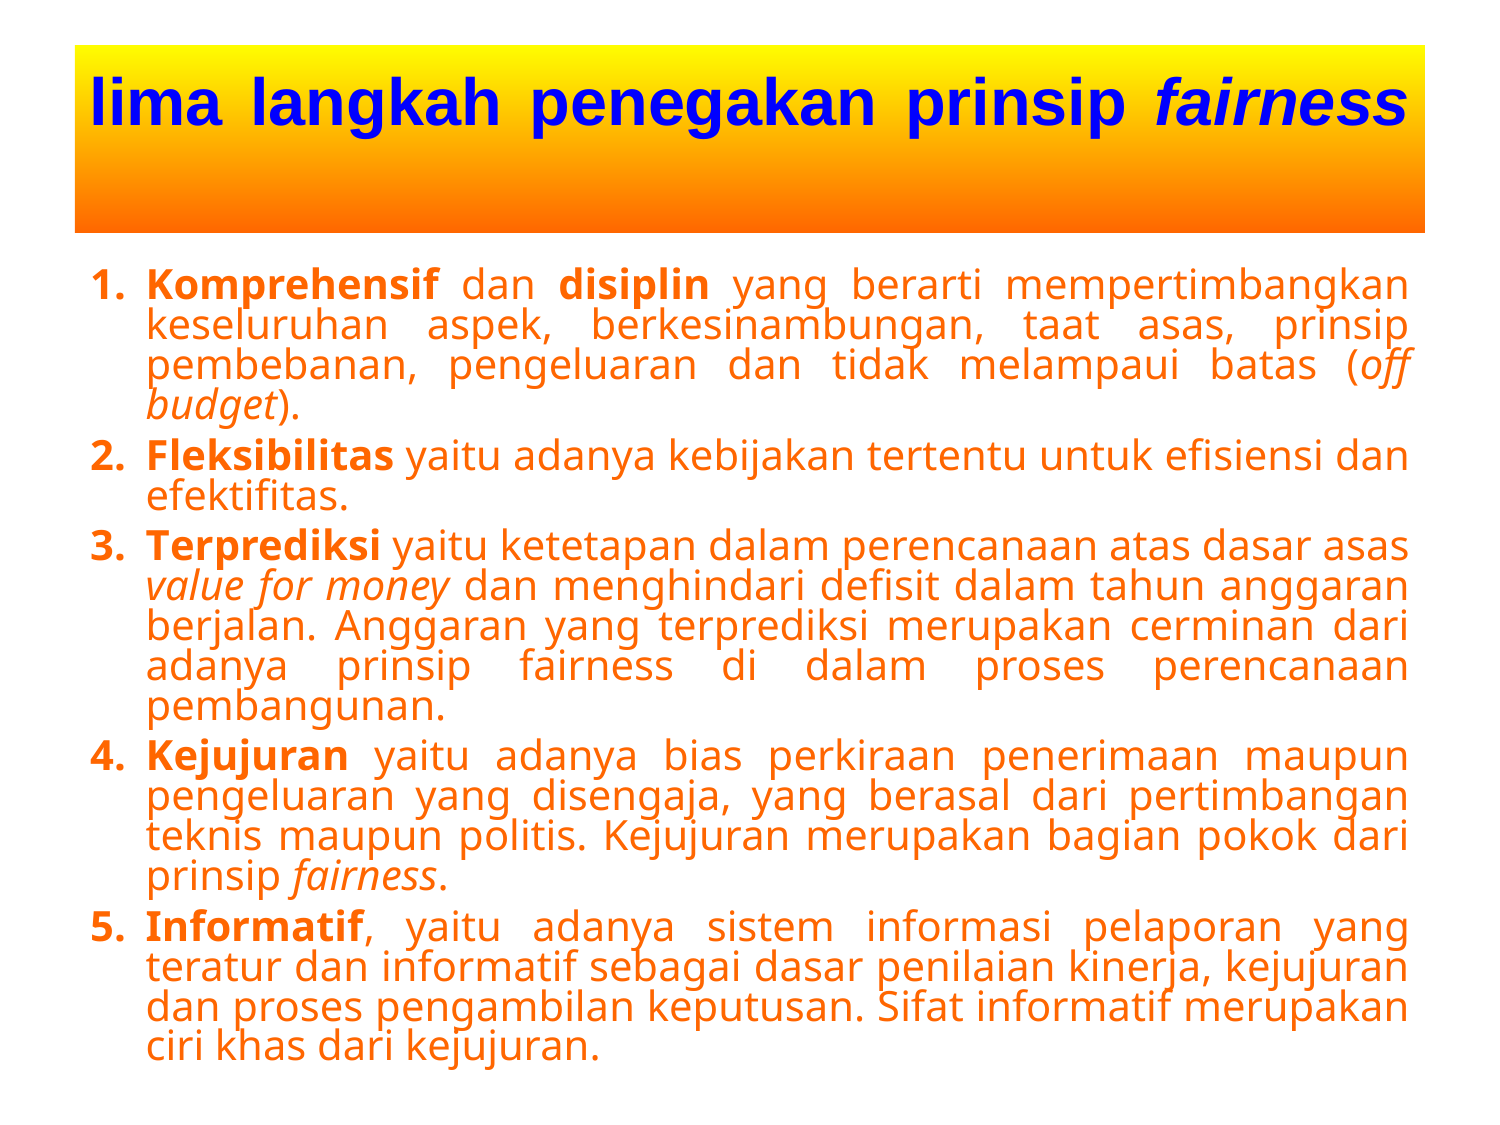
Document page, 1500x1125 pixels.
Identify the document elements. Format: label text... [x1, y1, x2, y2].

text_box lima langkah penegakan prinsip fairness [74, 45, 1425, 233]
text_box Komprehensif dan disiplin yang berarti mempertimbangkan keseluruhan aspek, berkesinambungan, taat asas, prinsip pembebanan, pengeluaran dan tidak melampaui batas (off budget). Fleksibilitas yaitu adanya kebijakan tertentu untuk efisiensi dan efektifitas. Terprediksi yaitu ketetapan dalam perencanaan atas dasar asas value for money dan menghindari defisit dalam tahun anggaran berjalan. Anggaran yang terprediksi merupakan cerminan dari adanya prinsip fairness di dalam proses perencanaan pembangunan. Kejujuran yaitu adanya bias perkiraan penerimaan maupun pengeluaran yang disengaja, yang berasal dari pertimbangan teknis maupun politis. Kejujuran merupakan bagian pokok dari prinsip fairness. Informatif, yaitu adanya sistem informasi pelaporan yang teratur dan informatif sebagai dasar penilaian kinerja, kejujuran dan proses pengambilan keputusan. Sifat informatif merupakan ciri khas dari kejujuran. [74, 233, 1425, 1027]
